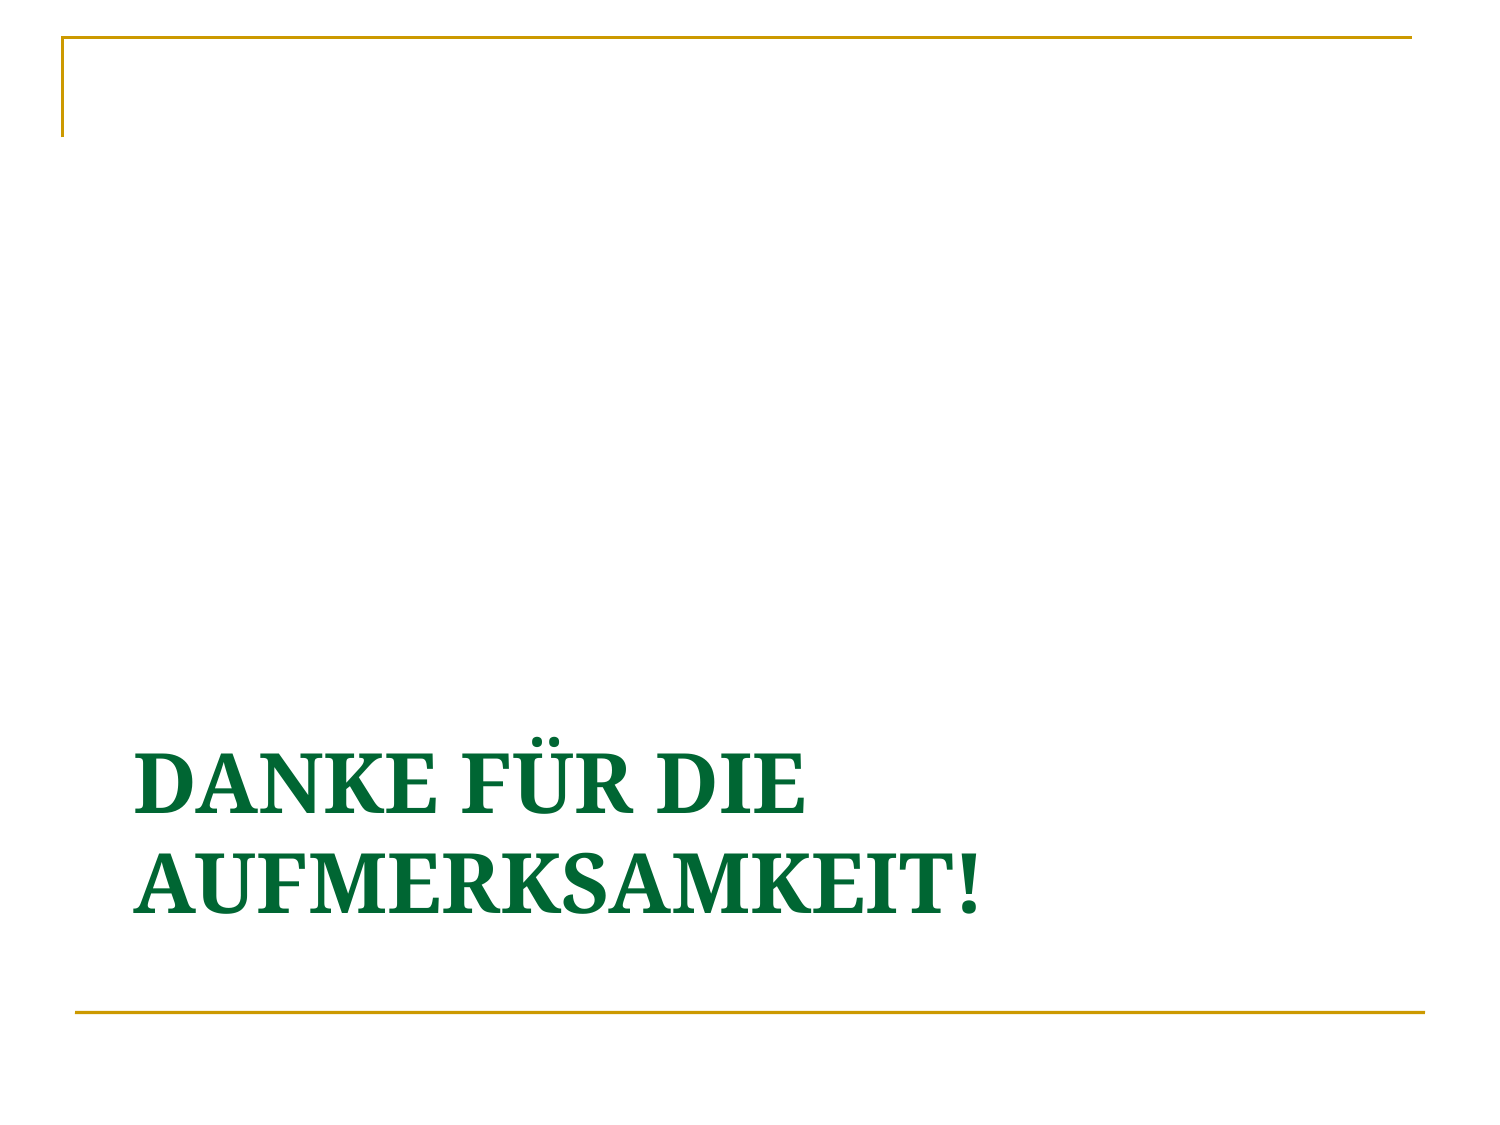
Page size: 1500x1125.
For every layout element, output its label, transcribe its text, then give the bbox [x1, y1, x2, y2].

title Danke für die Aufmerksamkeit! [118, 722, 1394, 947]
